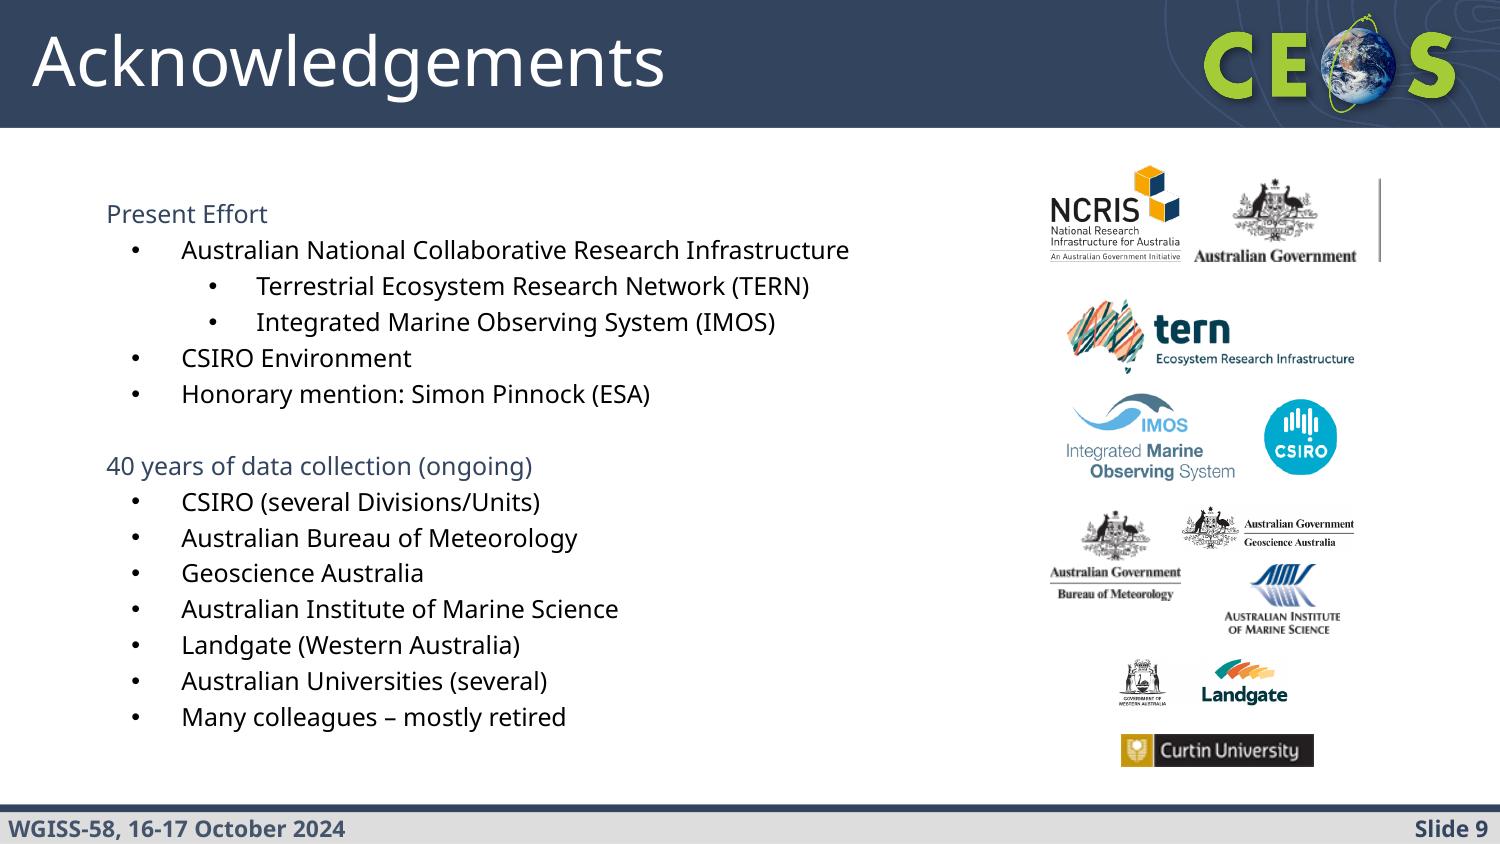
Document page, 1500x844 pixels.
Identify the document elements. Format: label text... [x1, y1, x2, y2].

title Acknowledgements [21, 21, 1177, 118]
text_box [1047, 165, 1381, 767]
picture [1204, 13, 1455, 113]
list Present Effort Australian National Collaborative Research Infrastructure Terrestrial Ecosystem Research Network (TERN) Integrated Marine Observing System (IMOS) CSIRO Environment Honorary mention: Simon Pinnock (ESA) 40 years of data collection (ongoing) CSIRO (several Divisions/Units) Australian Bureau of Meteorology Geoscience Australia Australian Institute of Marine Science Landgate (Western Australia) Australian Universities (several) Many colleagues – mostly retired [95, 187, 932, 761]
